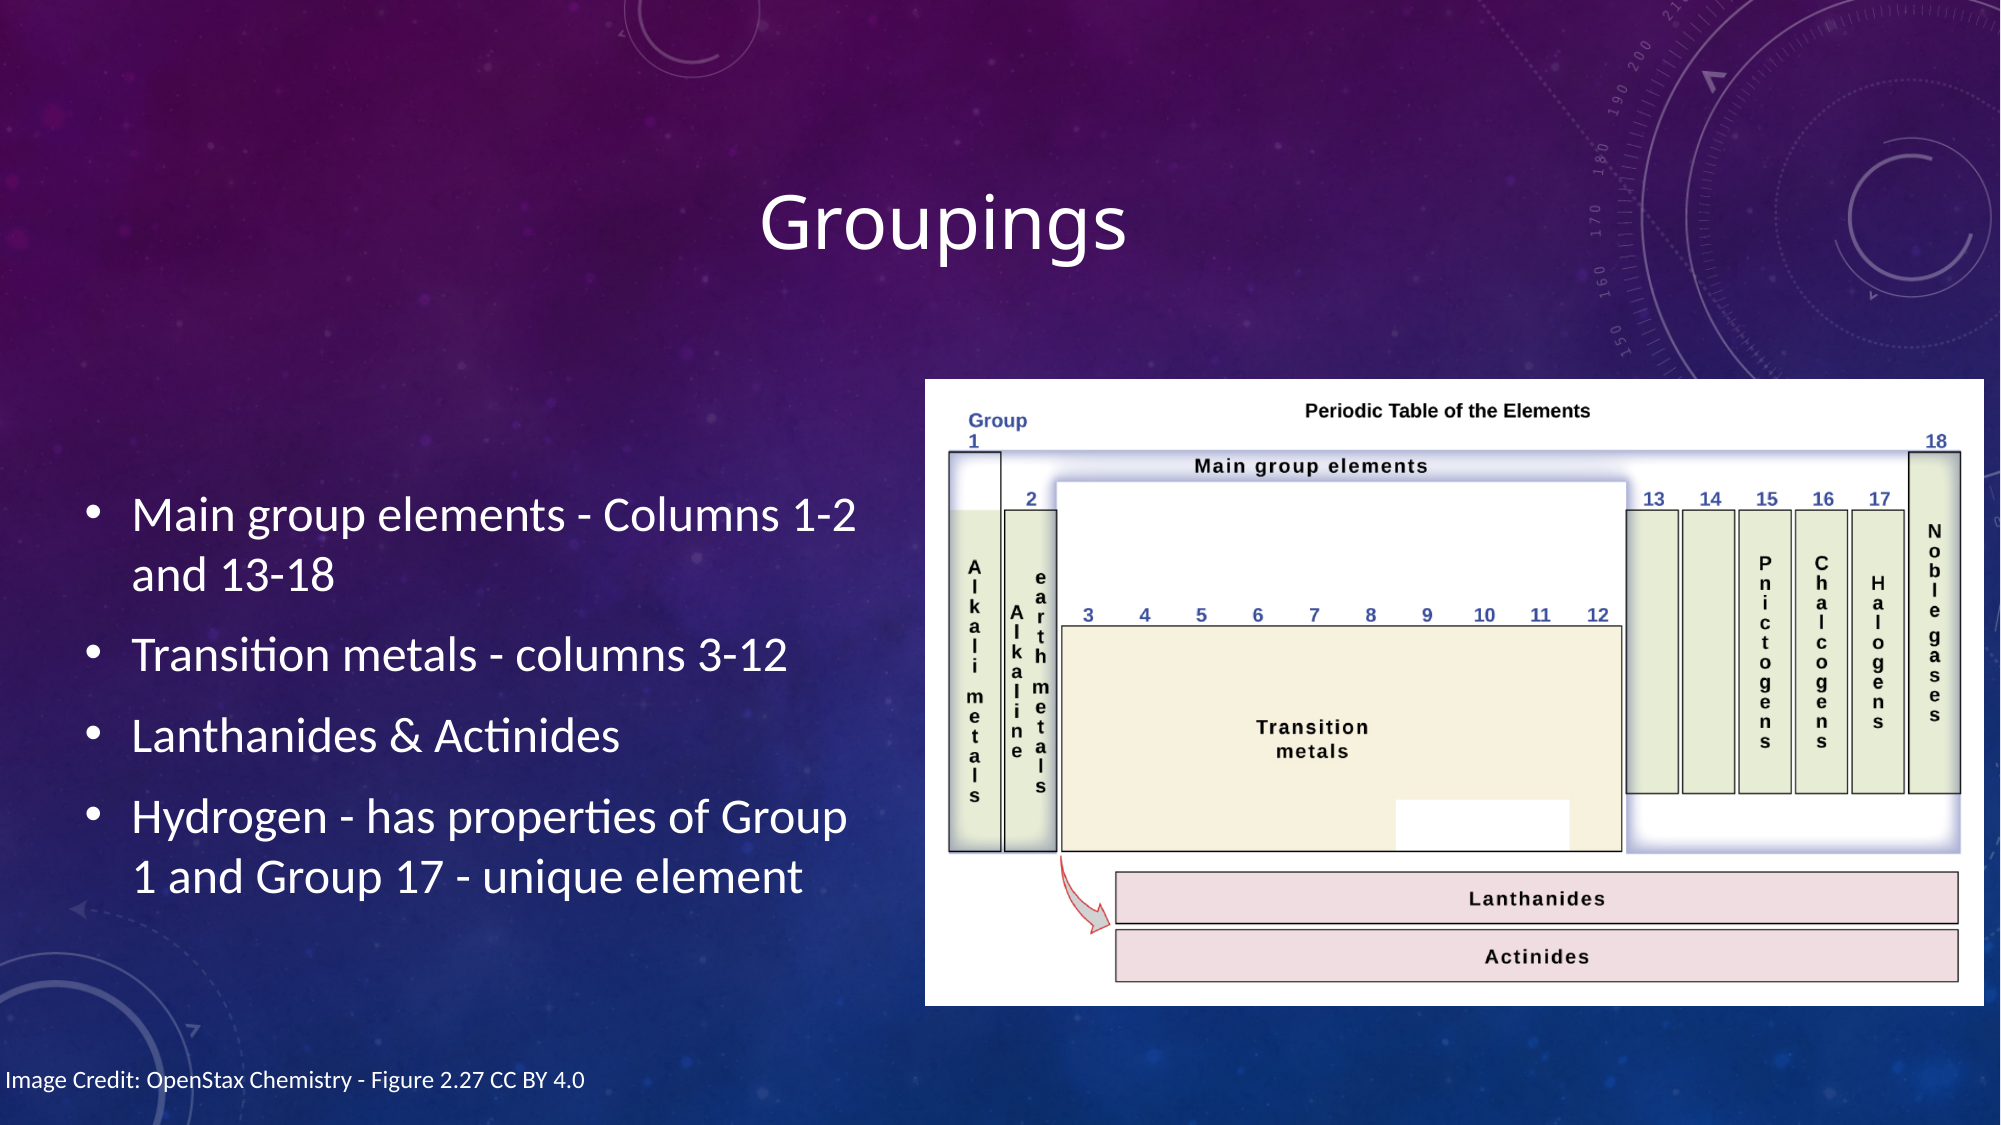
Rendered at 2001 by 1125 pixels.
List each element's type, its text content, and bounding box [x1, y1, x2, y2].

picture [0, 0, 2001, 1125]
list Main group elements - Columns 1-2 and 13-18 Transition metals - columns 3-12 Lanthanides & Actinides Hydrogen - has properties of Group 1 and Group 17 - unique element [76, 336, 892, 1048]
text_box Image Credit: OpenStax Chemistry - Figure 2.27 CC BY 4.0 [0, 1056, 1936, 1101]
title Groupings [111, 99, 1775, 340]
